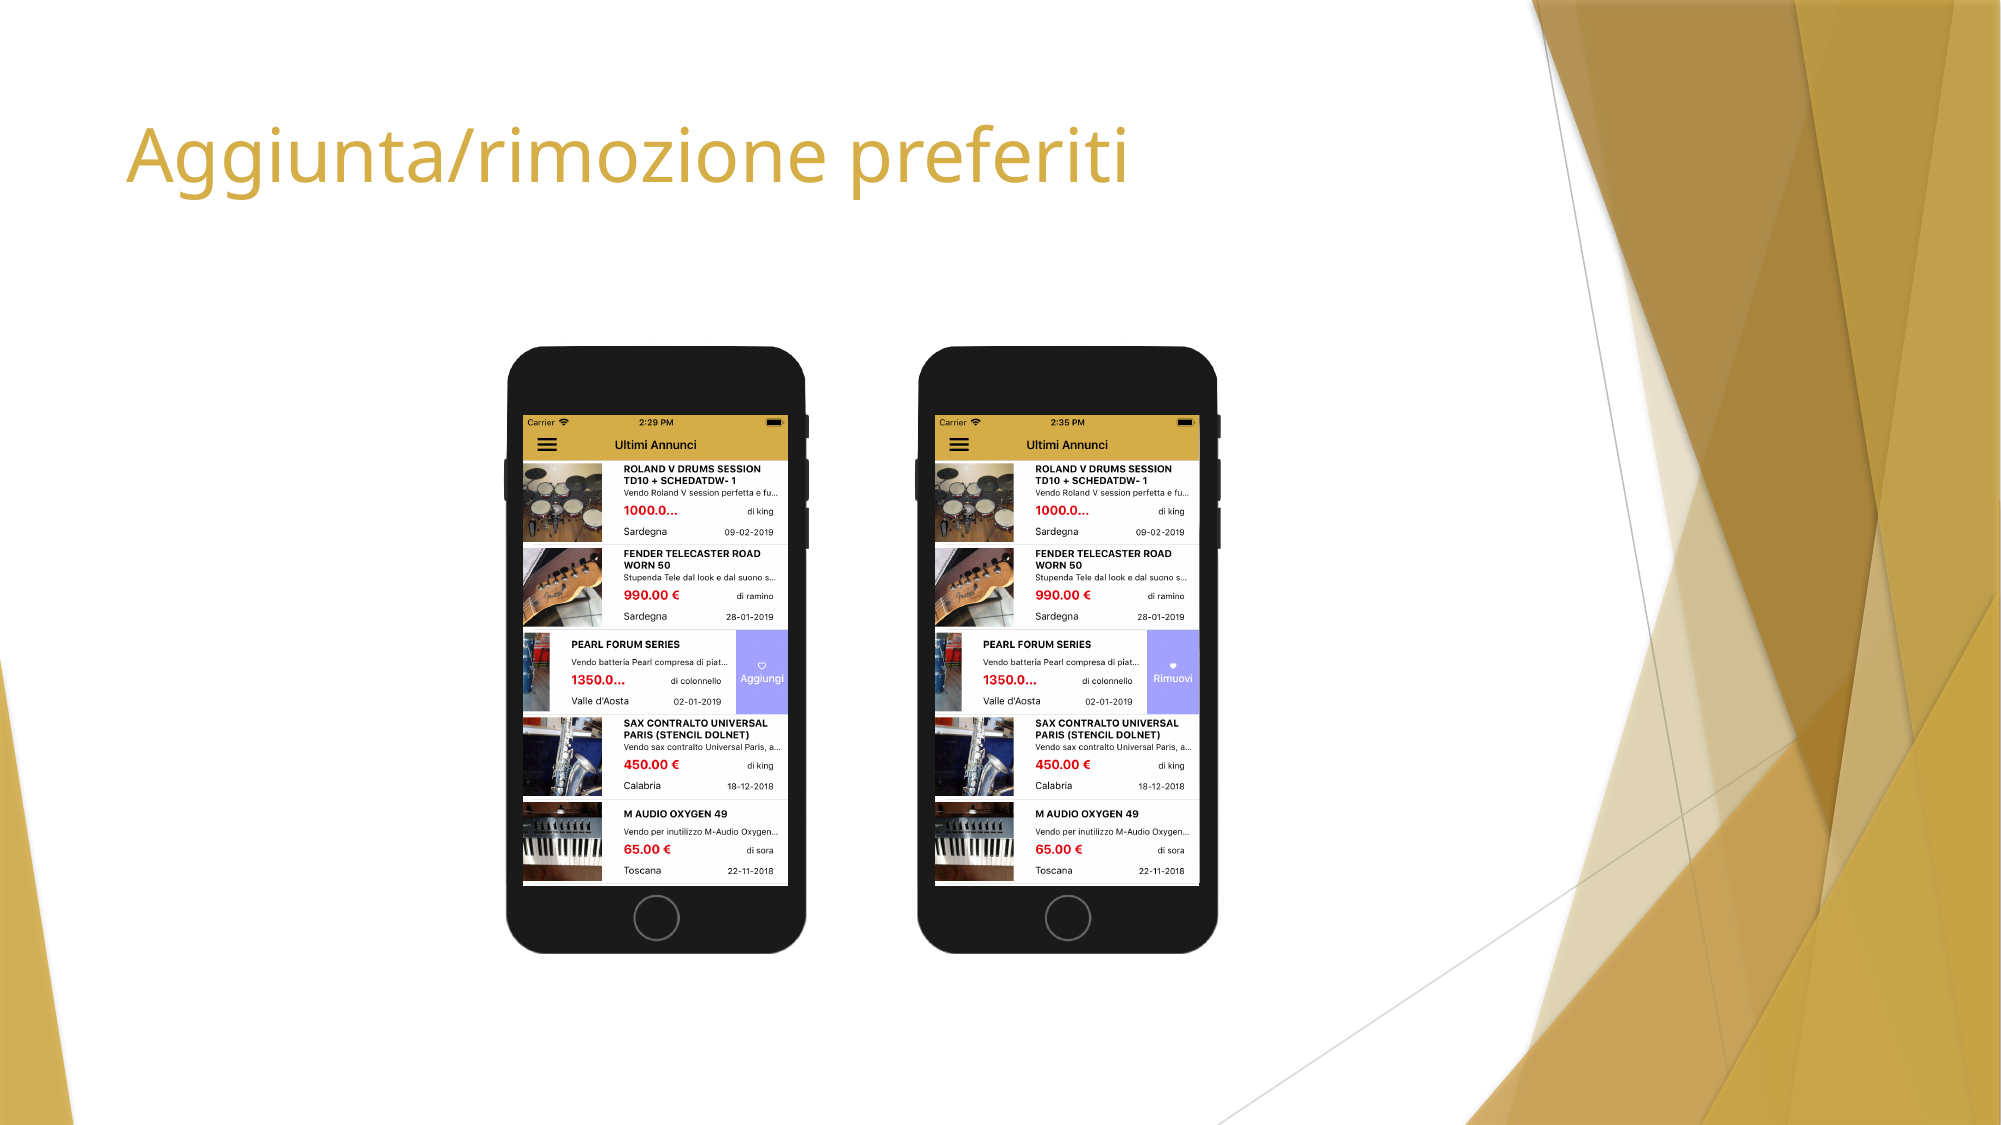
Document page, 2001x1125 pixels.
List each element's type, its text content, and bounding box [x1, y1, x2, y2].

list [449, 316, 860, 954]
picture [522, 414, 788, 886]
picture [860, 315, 1274, 954]
title Aggiunta/rimozione preferiti [111, 99, 1522, 317]
